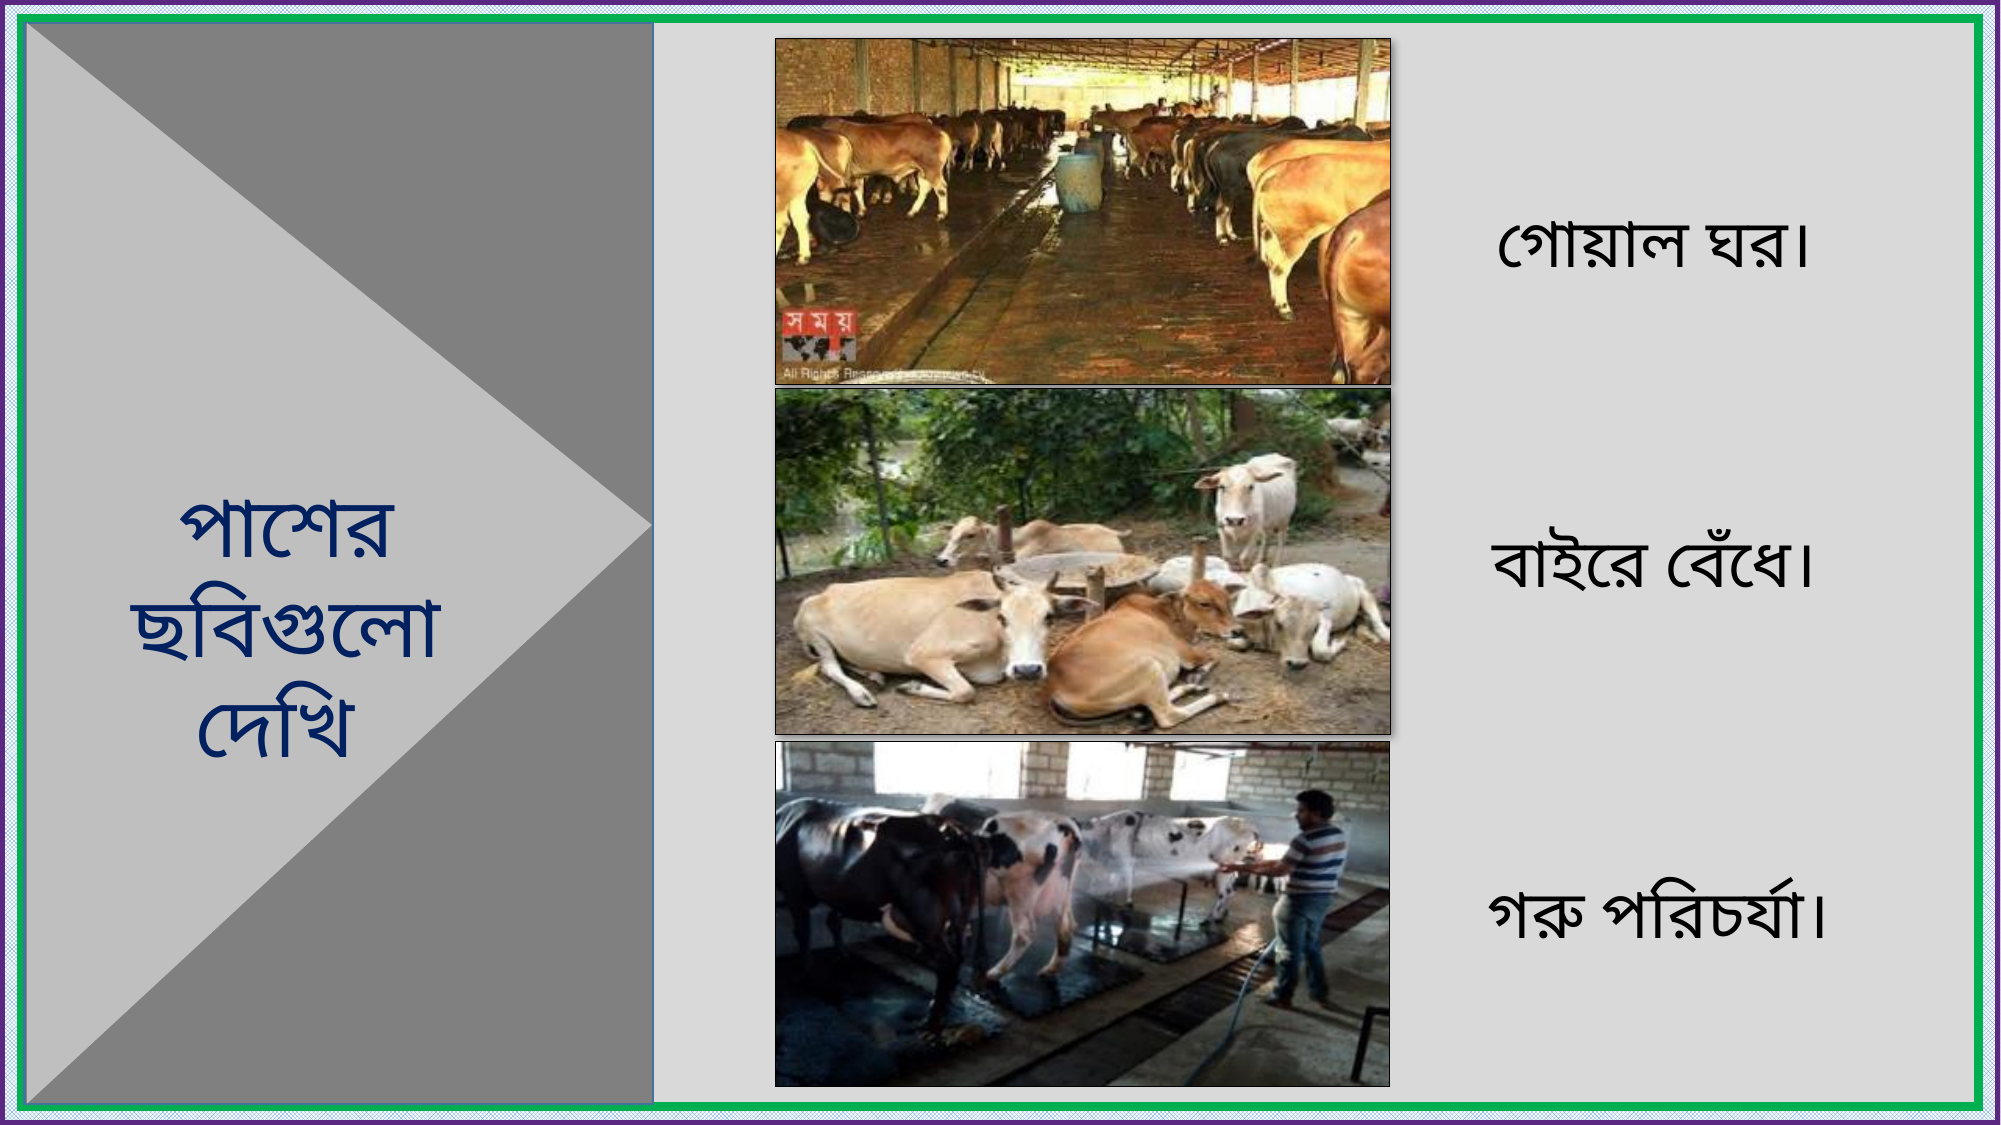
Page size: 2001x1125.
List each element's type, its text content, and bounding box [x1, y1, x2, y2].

text_box [29, 526, 654, 1105]
text_box পাশের ছবিগুলো দেখি [29, 466, 543, 782]
text_box [25, 20, 654, 1107]
picture [775, 388, 1390, 734]
picture [775, 38, 1390, 384]
text_box গরু পরিচর্যা। [1406, 864, 1928, 959]
text_box বাইরে বেঁধে। [1426, 513, 1901, 609]
text_box [29, 22, 654, 524]
text_box গোয়াল ঘর। [1390, 193, 1949, 289]
picture [775, 741, 1390, 1087]
